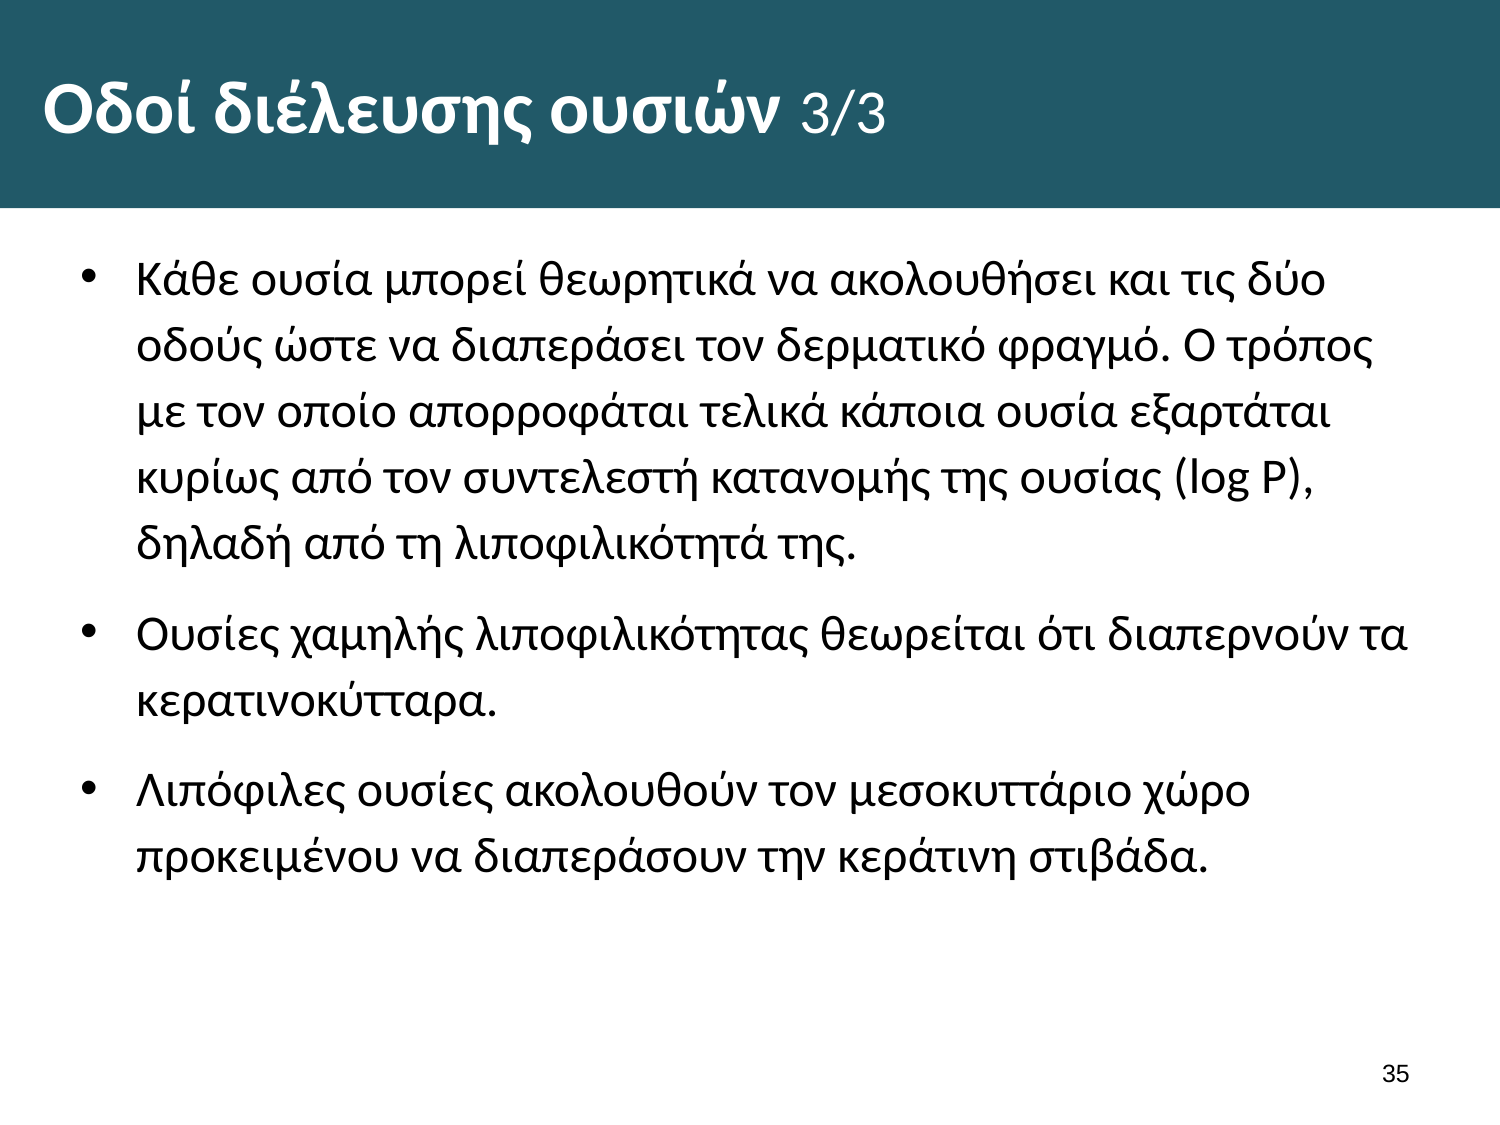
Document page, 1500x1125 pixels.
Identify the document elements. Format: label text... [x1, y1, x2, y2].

list Κάθε ουσία μπορεί θεωρητικά να ακολουθήσει και τις δύο οδούς ώστε να διαπεράσει τον δερματικό φραγμό. Ο τρόπος με τον οποίο απορροφάται τελικά κάποια ουσία εξαρτάται κυρίως από τον συντελεστή κατανομής της ουσίας (log Ρ), δηλαδή από τη λιποφιλικότητά της. Ουσίες χαμηλής λιποφιλικότητας θεωρείται ότι διαπερνούν τα κερατινοκύτταρα. Λιπόφιλες ουσίες ακολουθούν τον μεσοκυττάριο χώρο προκειμένου να διαπεράσουν την κεράτινη στιβάδα. [64, 231, 1436, 1059]
title Οδοί διέλευσης ουσιών 3/3 [0, 0, 1500, 209]
slide_number 34 [1074, 1042, 1425, 1103]
